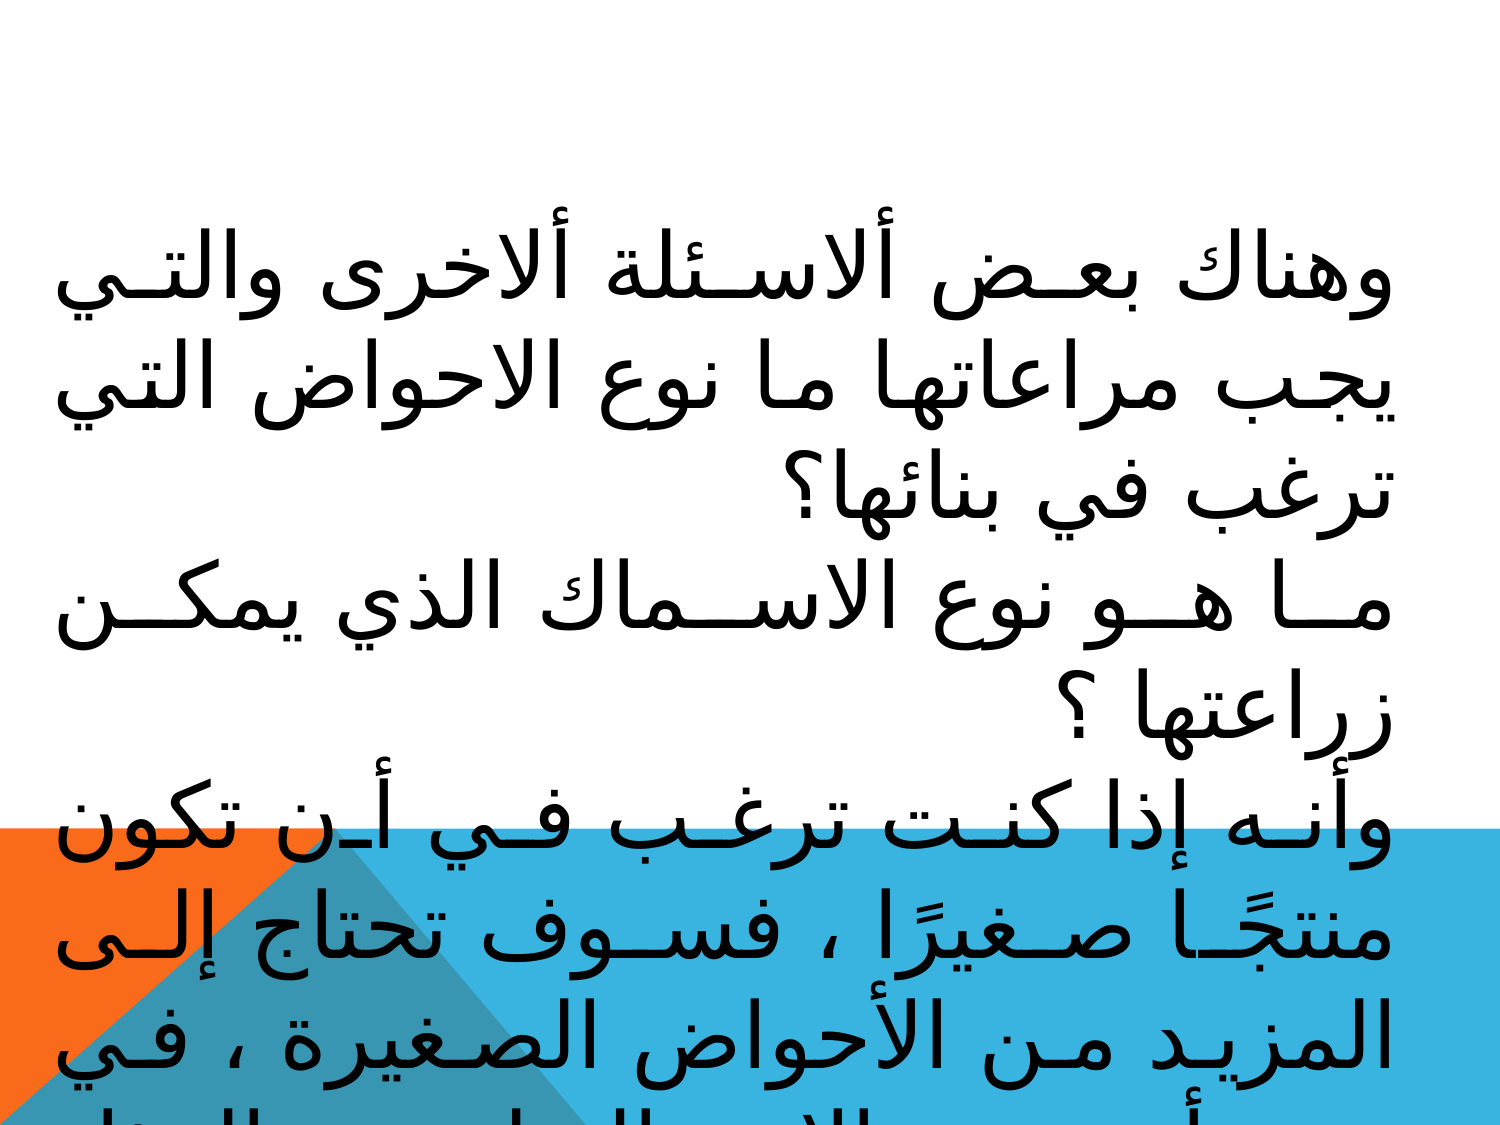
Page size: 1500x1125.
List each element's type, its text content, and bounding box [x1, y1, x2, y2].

text_box وهناك بعض ألاسئلة ألاخرى والتي يجب مراعاتها ما نوع الاحواض التي ترغب في بنائها؟ ما هو نوع الاسماك الذي يمكن زراعتها ؟ وأنه إذا كنت ترغب في أن تكون منتجًا صغيرًا ، فسوف تحتاج إلى المزيد من الأحواض الصغيرة ، في حين أن منتج الاسماك لغرض الغذاء سيتطلب احواضا كبيرة نسبيًا. [37, 199, 1413, 1125]
